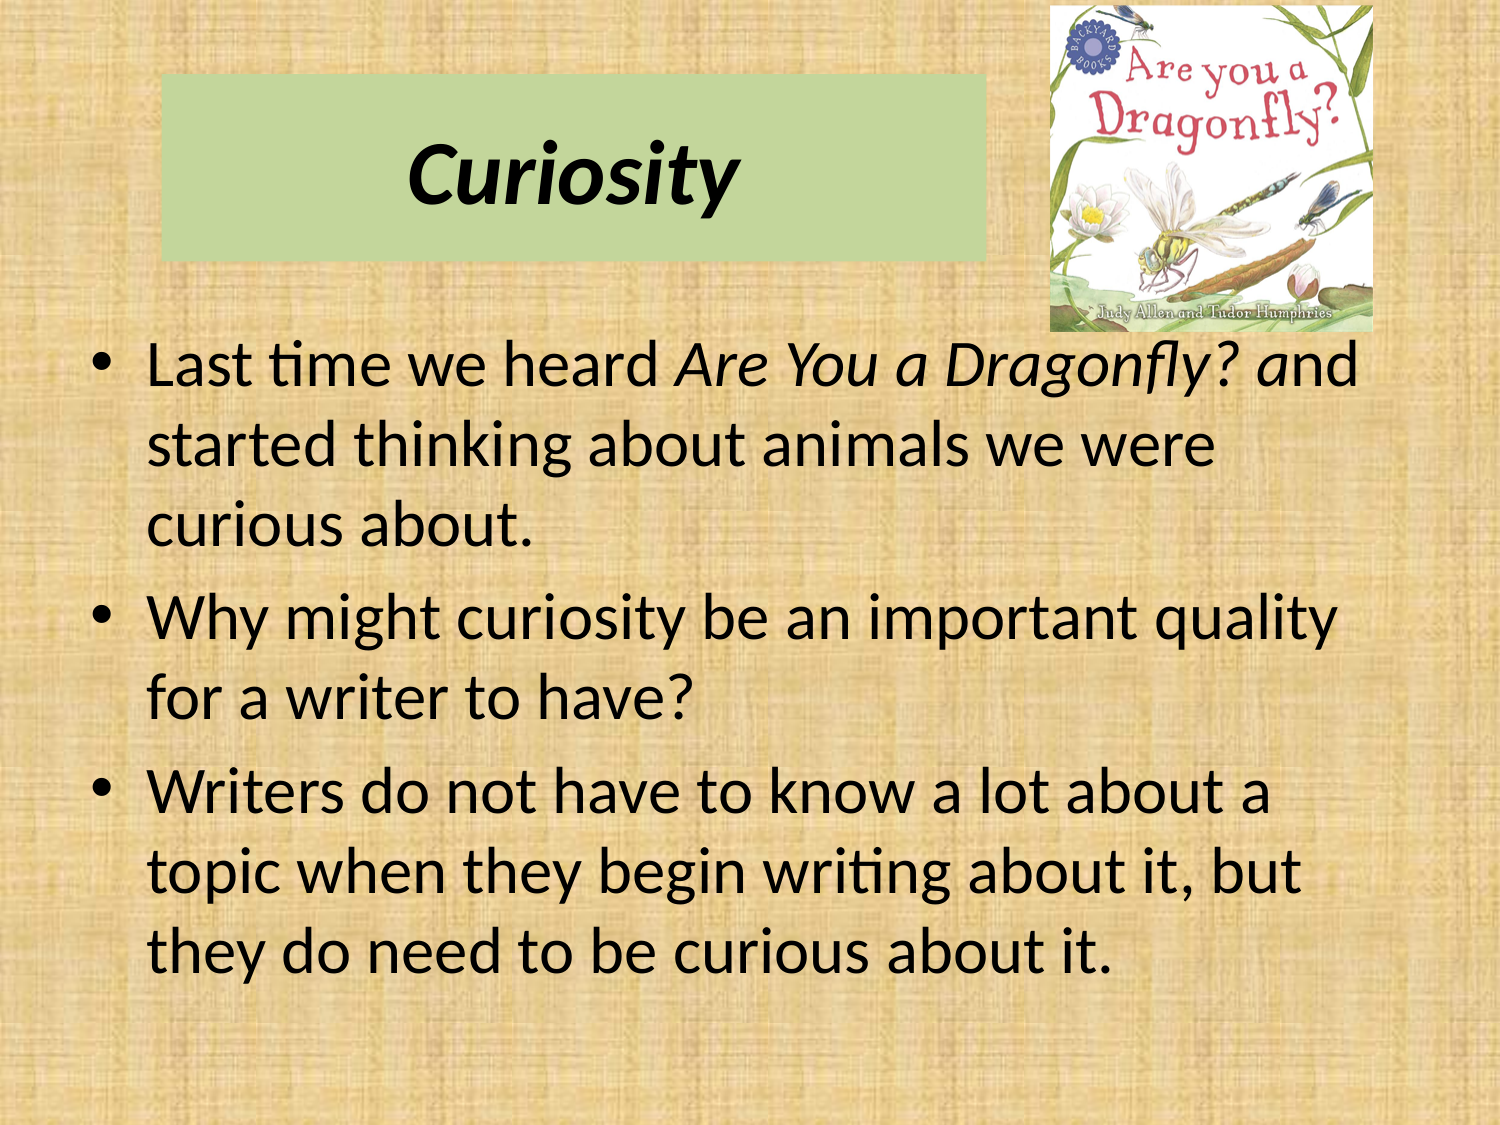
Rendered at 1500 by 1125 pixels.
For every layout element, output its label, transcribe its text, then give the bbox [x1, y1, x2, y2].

picture [0, 0, 1500, 1125]
list Last time we heard Are You a Dragonfly? and started thinking about animals we were curious about. Why might curiosity be an important quality for a writer to have? Writers do not have to know a lot about a topic when they begin writing about it, but they do need to be curious about it. [75, 312, 1425, 1005]
title Curiosity [161, 74, 987, 262]
